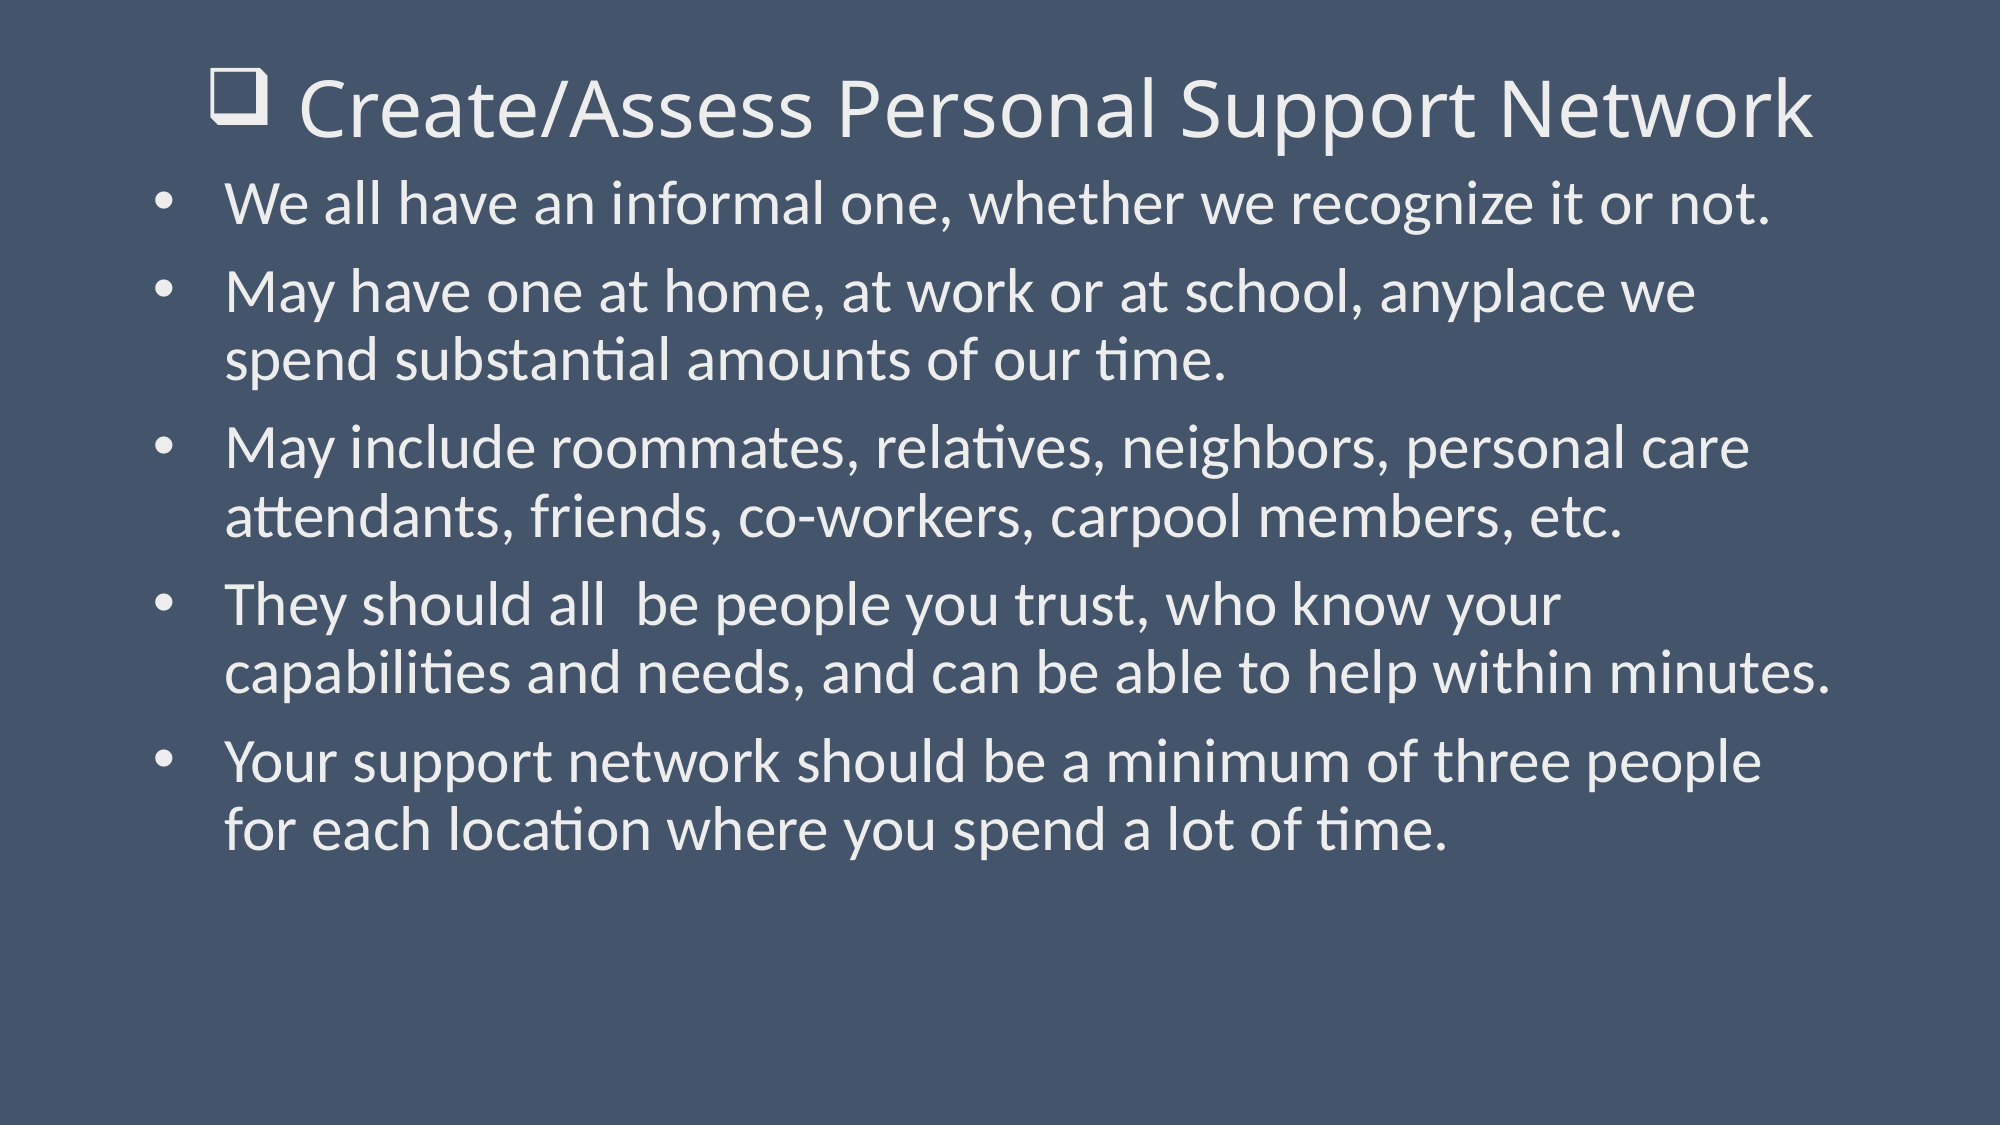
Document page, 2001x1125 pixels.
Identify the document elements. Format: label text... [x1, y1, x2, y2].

subtitle We all have an informal one, whether we recognize it or not. May have one at home, at work or at school, anyplace we spend substantial amounts of our time. May include roommates, relatives, neighbors, personal care attendants, friends, co-workers, carpool members, etc. They should all be people you trust, who know your capabilities and needs, and can be able to help within minutes. Your support network should be a minimum of three people for each location where you spend a lot of time. [138, 161, 1860, 982]
title Create/Assess Personal Support Network [189, 43, 1844, 161]
